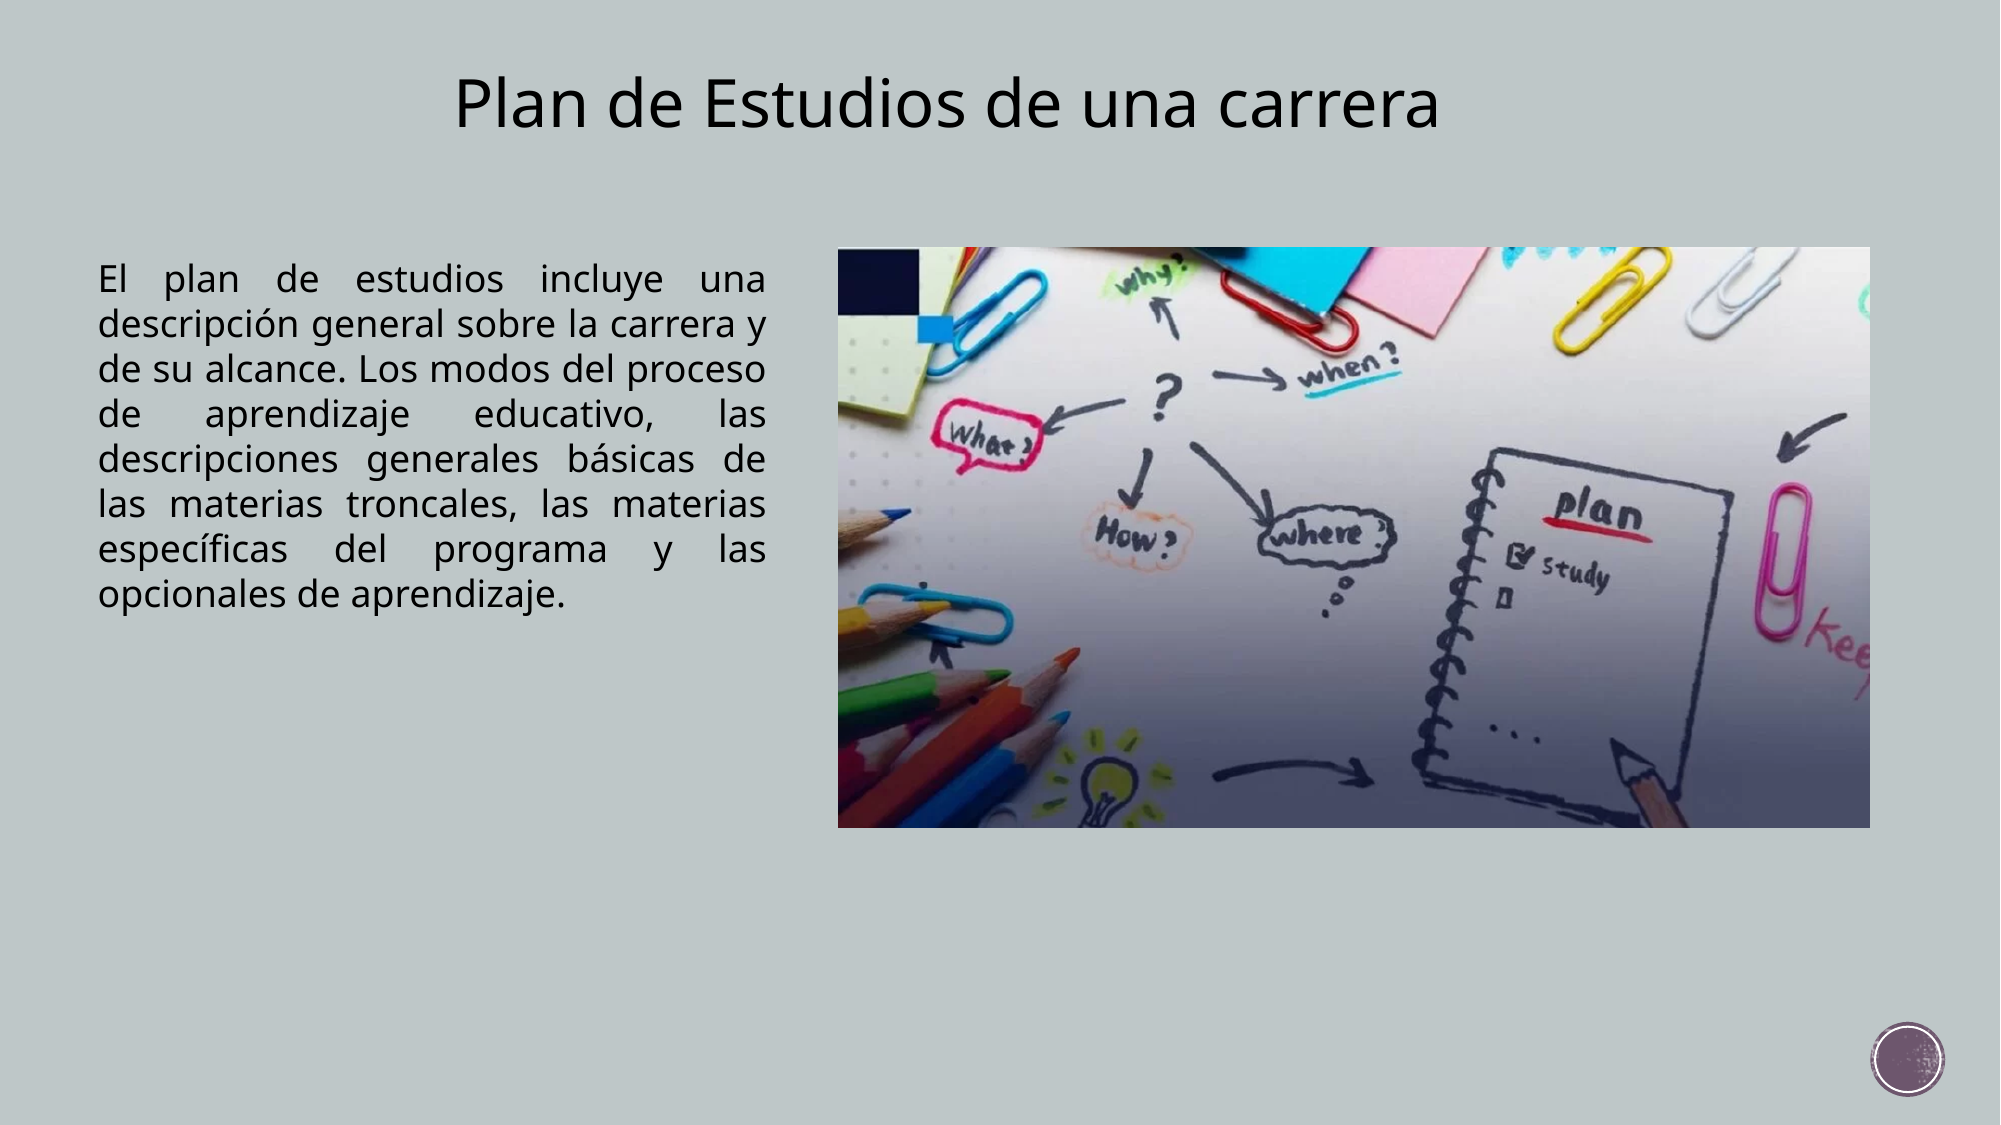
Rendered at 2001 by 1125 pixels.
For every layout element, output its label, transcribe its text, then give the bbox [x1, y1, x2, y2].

text_box Plan de Estudios de una carrera [143, 53, 1754, 148]
picture [838, 247, 1870, 828]
text_box El plan de estudios incluye una descripción general sobre la carrera y de su alcance. Los modos del proceso de aprendizaje educativo, las descripciones generales básicas de las materias troncales, las materias específicas del programa y las opcionales de aprendizaje. [83, 247, 783, 622]
